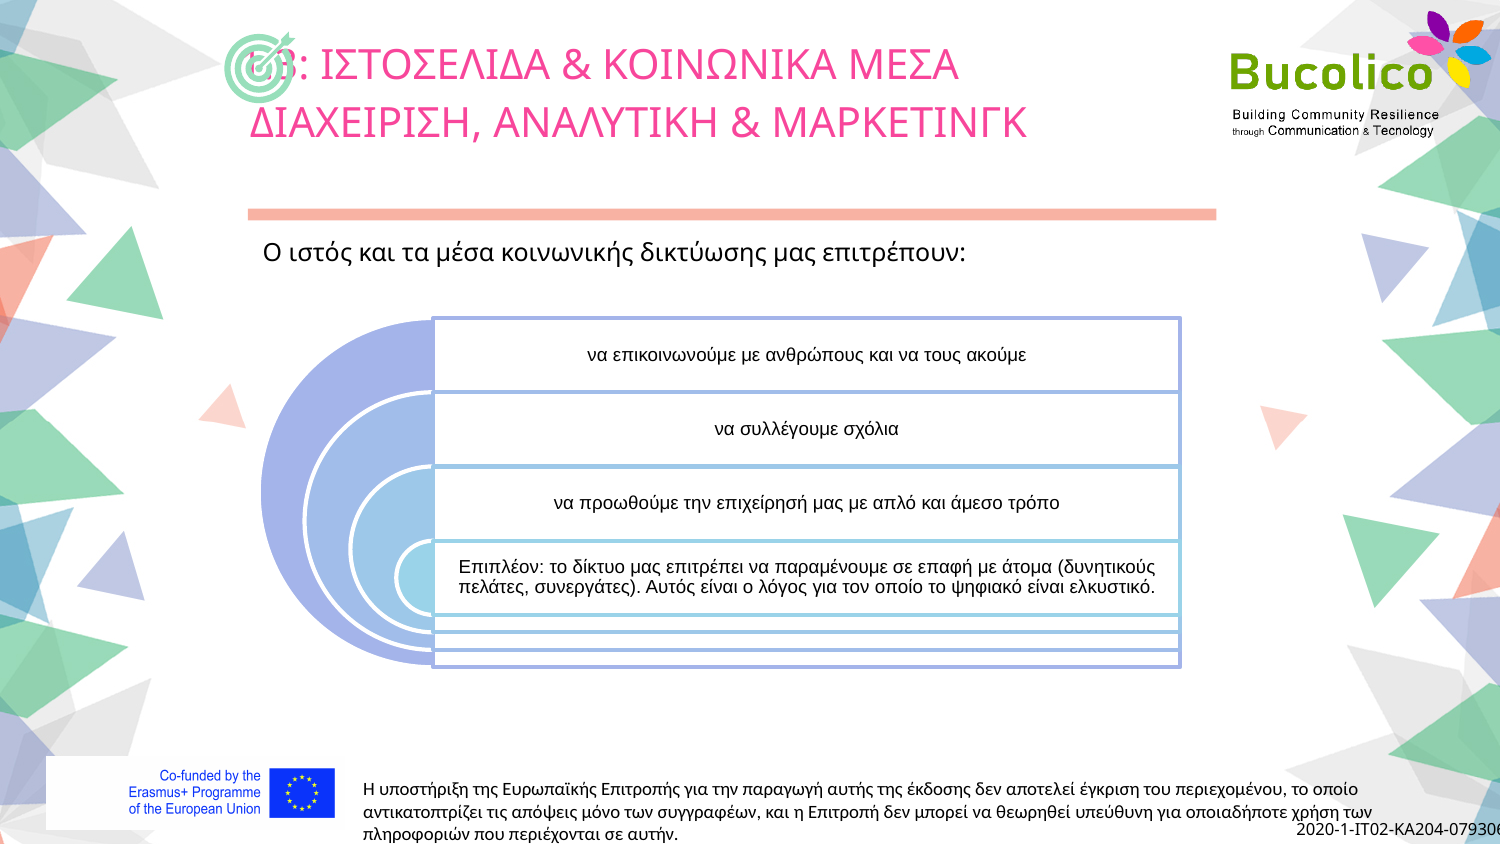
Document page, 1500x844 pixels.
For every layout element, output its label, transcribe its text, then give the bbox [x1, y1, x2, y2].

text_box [258, 317, 1181, 668]
picture [0, 0, 1500, 844]
text_box [222, 29, 298, 106]
text_box Η υποστήριξη της Ευρωπαϊκής Επιτροπής για την παραγωγή αυτής της έκδοσης δεν αποτελεί έγκριση του περιεχομένου, το οποίο αντικατοπτρίζει τις απόψεις μόνο των συγγραφέων, και η Επιτροπή δεν μπορεί να θεωρηθεί υπεύθυνη για οποιαδήποτε χρήση των πληροφοριών που περιέχονται σε αυτήν. [348, 769, 1486, 844]
text_box [246, 207, 1218, 223]
text_box Ο ιστός και τα μέσα κοινωνικής δικτύωσης μας επιτρέπουν: [247, 229, 998, 275]
list 1.3: ΙΣΤΟΣΕΛΙΔΑ & ΚΟΙΝΩΝΙΚΑ ΜΕΣΑ ΔΙΑΧΕΙΡΙΣΗ, ΑΝΑΛΥΤΙΚΗ & ΜΑΡΚΕΤΙΝΓΚ [224, 44, 1211, 140]
